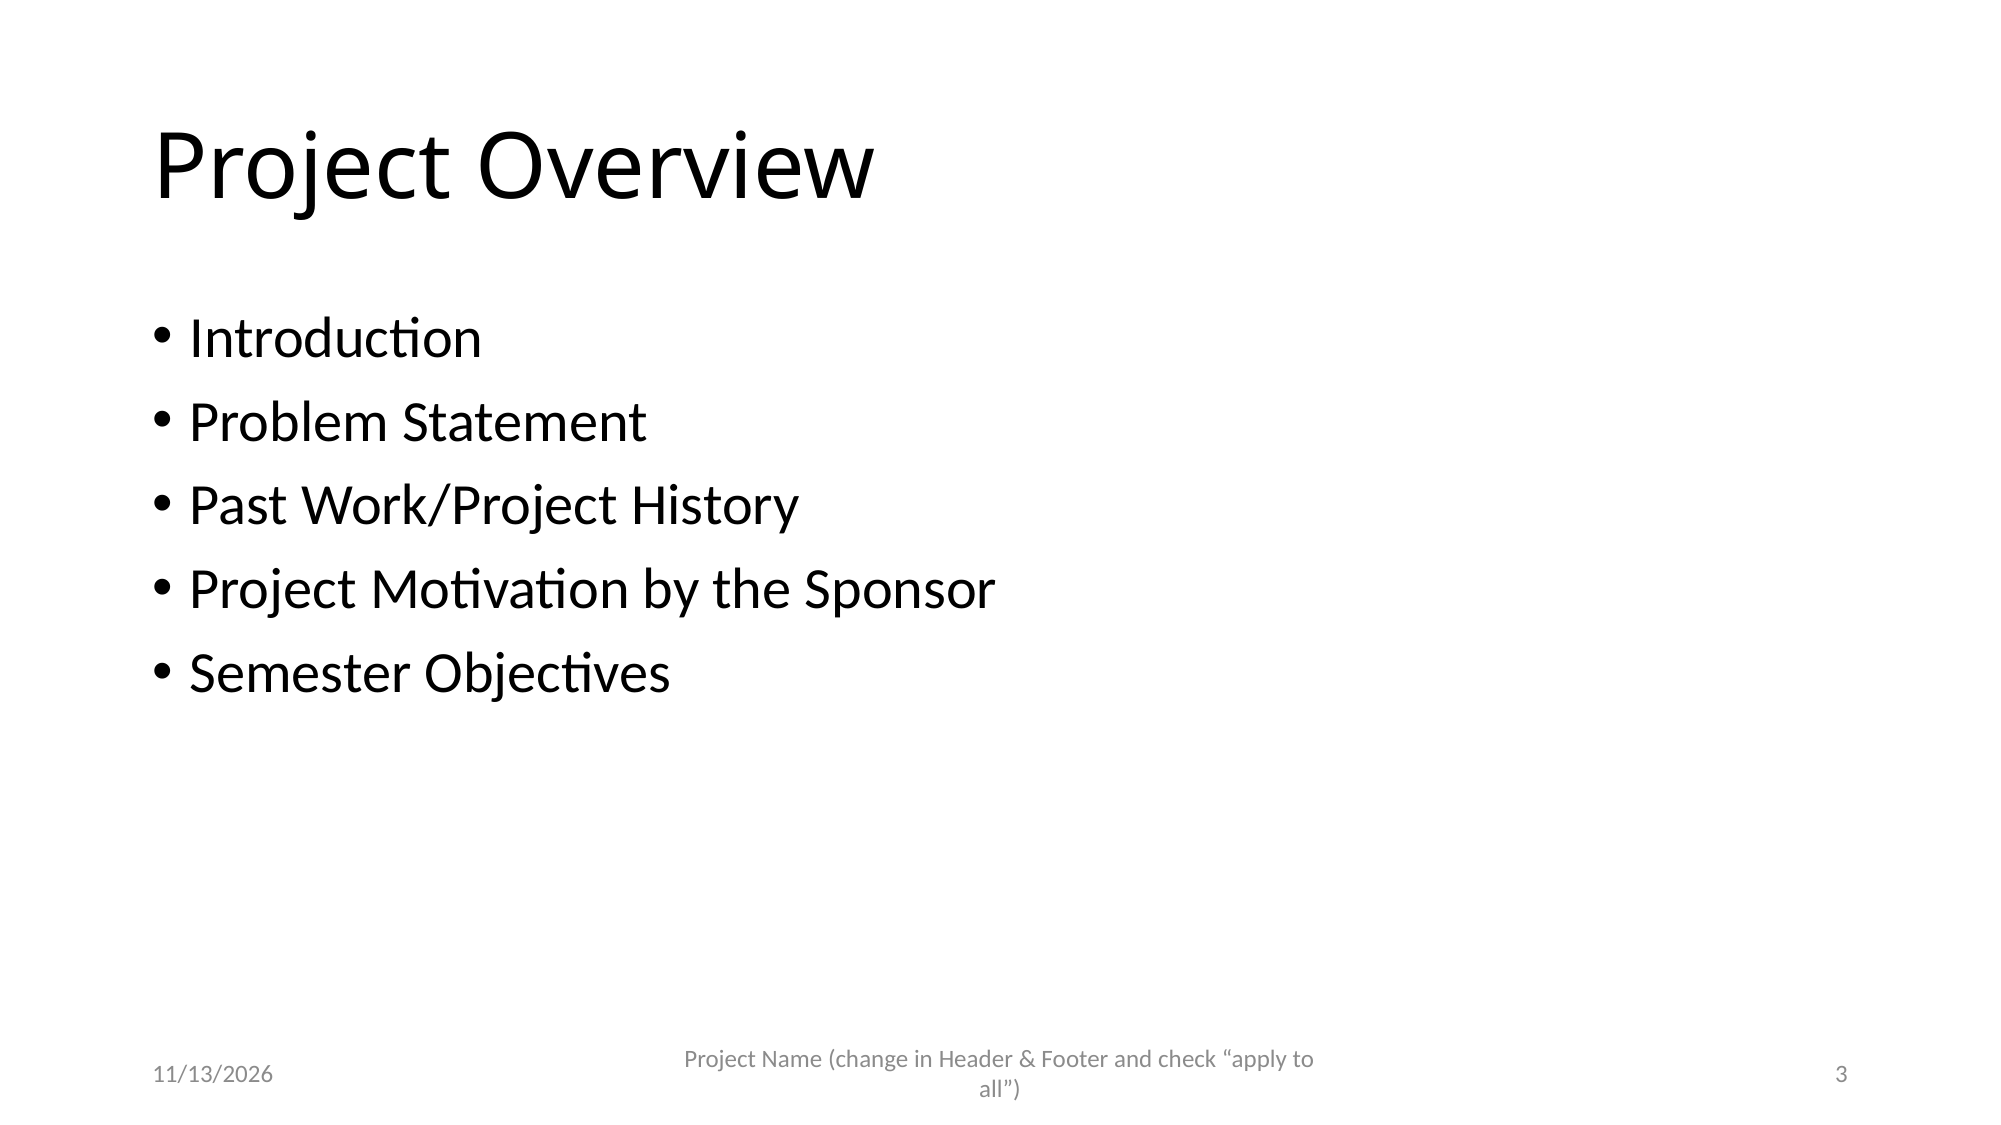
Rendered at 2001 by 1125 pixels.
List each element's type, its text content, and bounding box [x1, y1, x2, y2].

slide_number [137, 1042, 588, 1103]
slide_number 2 [1412, 1042, 1863, 1103]
list Introduction Problem Statement Past Work/Project History Project Motivation by the Sponsor Semester Objectives [137, 299, 1863, 1014]
footer Project Name (change in Header & Footer and check “apply to all”) [662, 1042, 1338, 1103]
title Project Overview [137, 59, 1863, 278]
